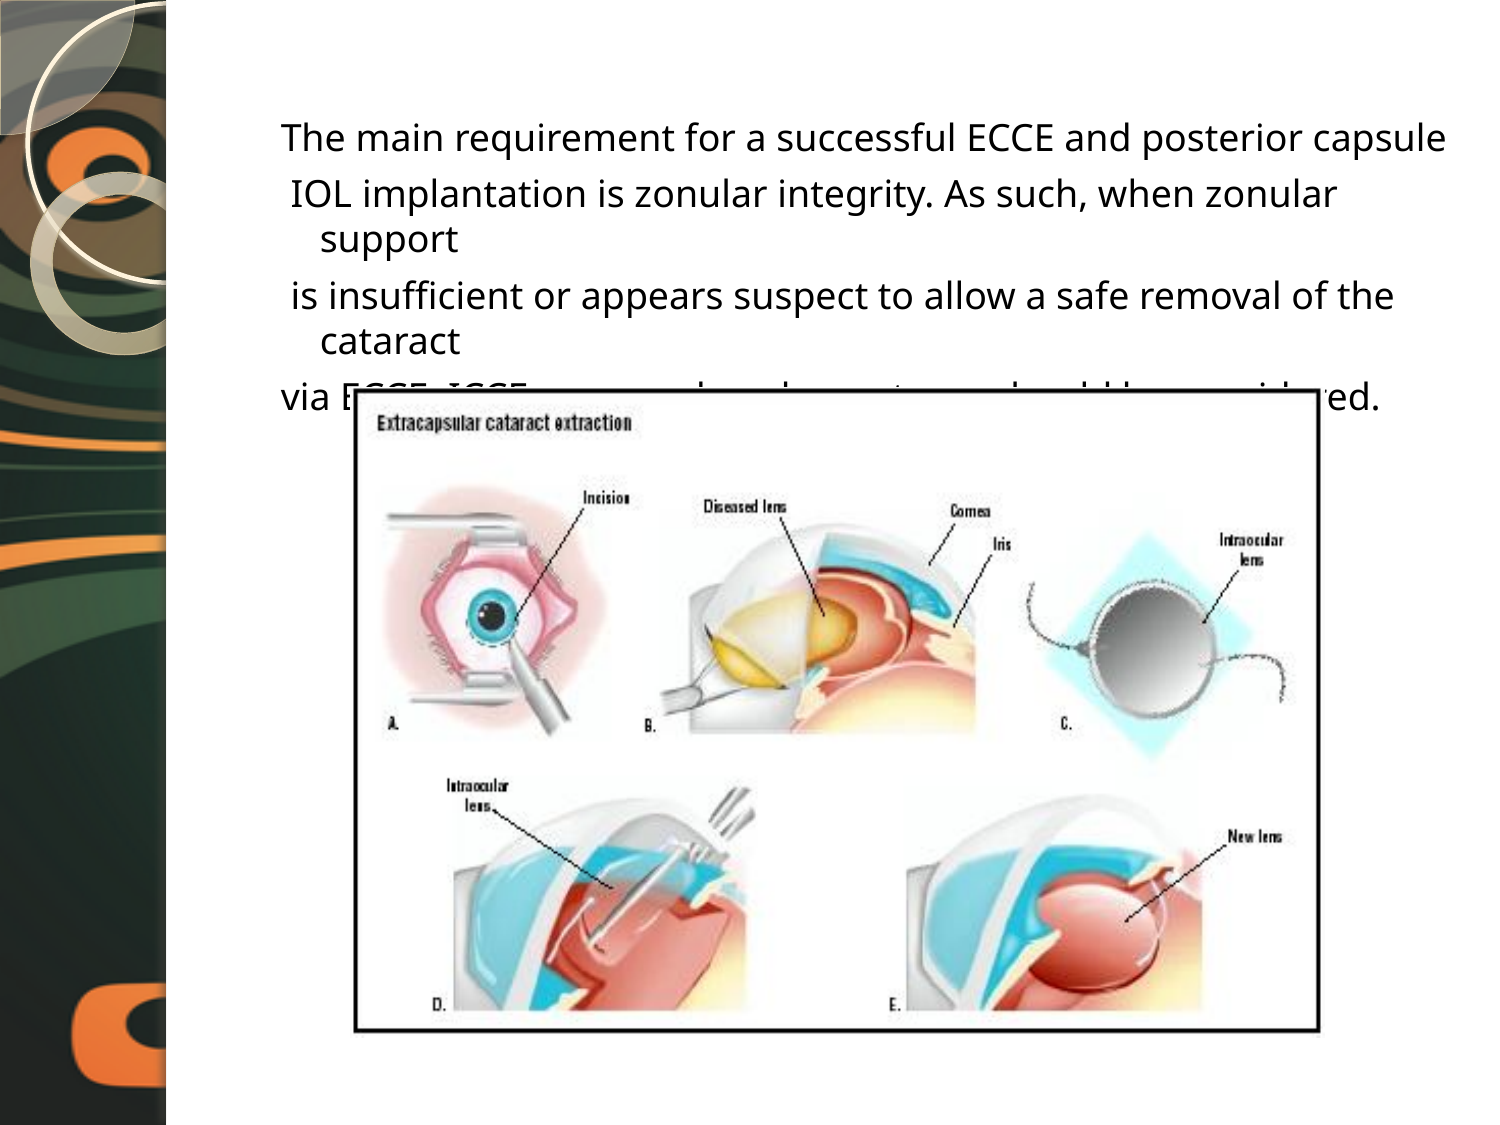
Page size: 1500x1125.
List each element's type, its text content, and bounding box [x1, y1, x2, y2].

picture [136, 0, 164, 4]
picture [349, 387, 1326, 1038]
picture [0, 134, 166, 1125]
list The main requirement for a successful ECCE and posterior capsule IOL implantation is zonular integrity. As such, when zonular support is insufficient or appears suspect to allow a safe removal of the cataract via ECCE, ICCE or pars plana lensectomy should be considered. [200, 50, 1466, 1088]
picture [62, 195, 160, 280]
picture [32, 13, 160, 207]
picture [53, 241, 160, 332]
